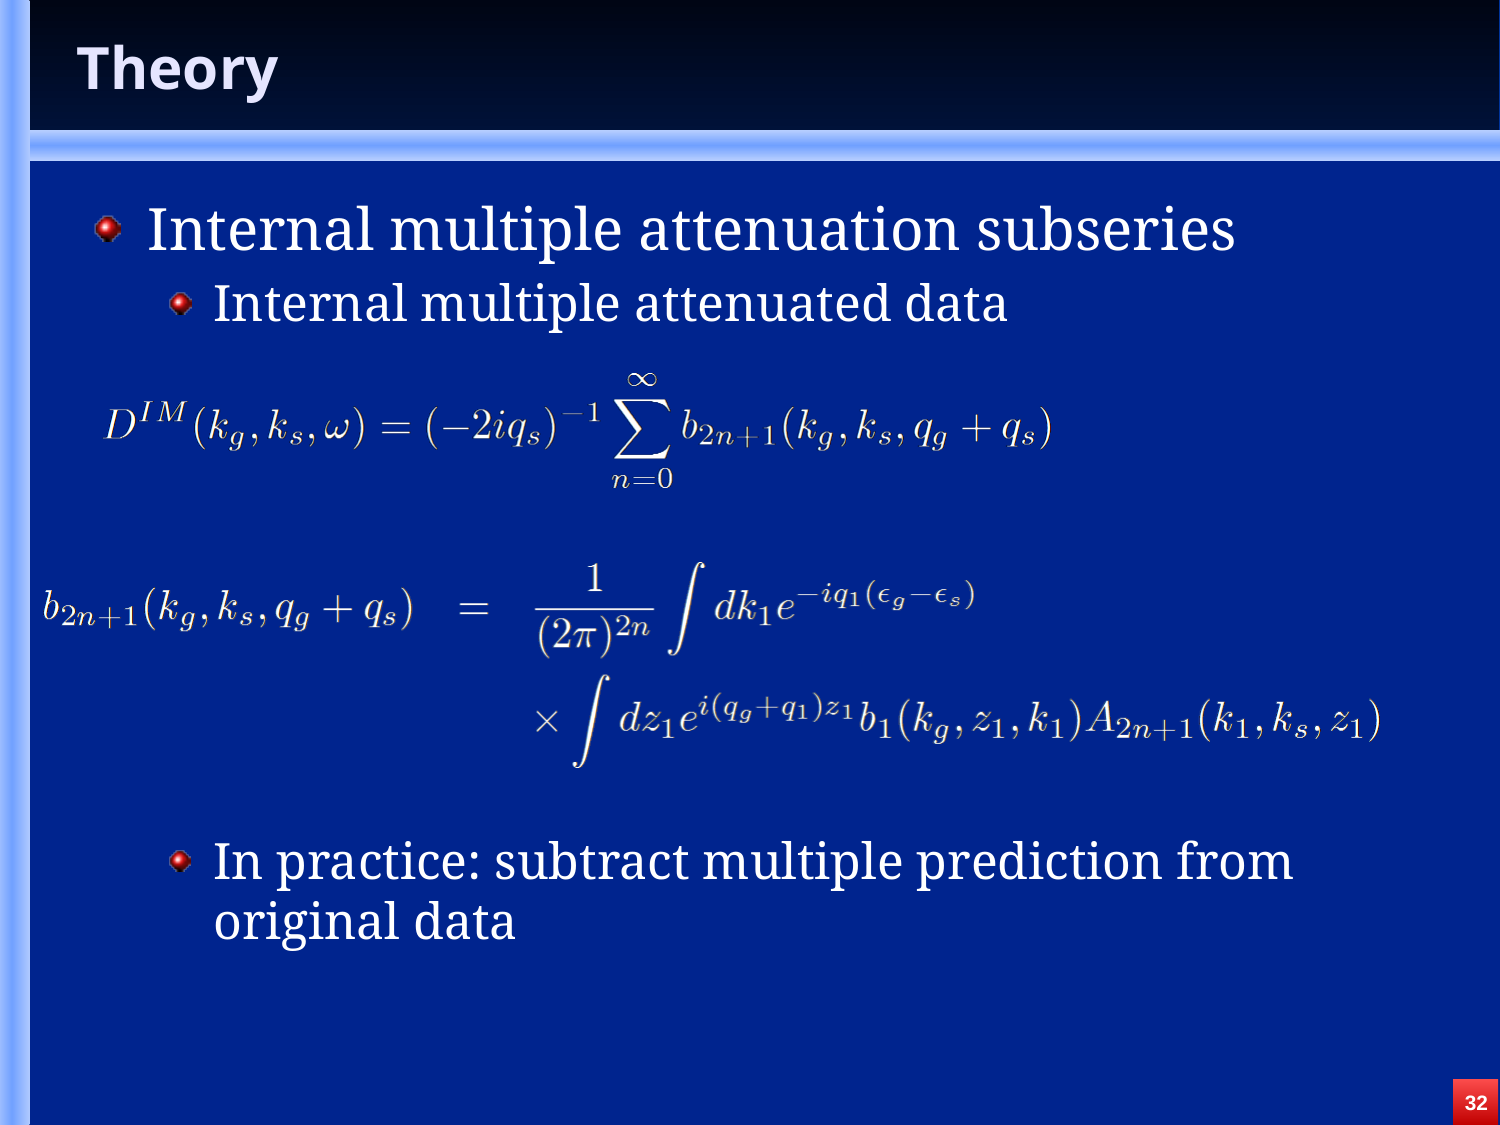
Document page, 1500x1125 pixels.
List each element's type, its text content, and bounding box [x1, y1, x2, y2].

picture [91, 212, 121, 242]
title Theory [61, 2, 1412, 129]
picture [166, 847, 191, 872]
text_box In practice: subtract multiple prediction from original data [76, 822, 1435, 905]
picture [166, 289, 192, 315]
picture [41, 562, 1386, 771]
picture [100, 373, 1056, 490]
text_box Internal multiple attenuation subseries Internal multiple attenuated data [76, 184, 1436, 362]
